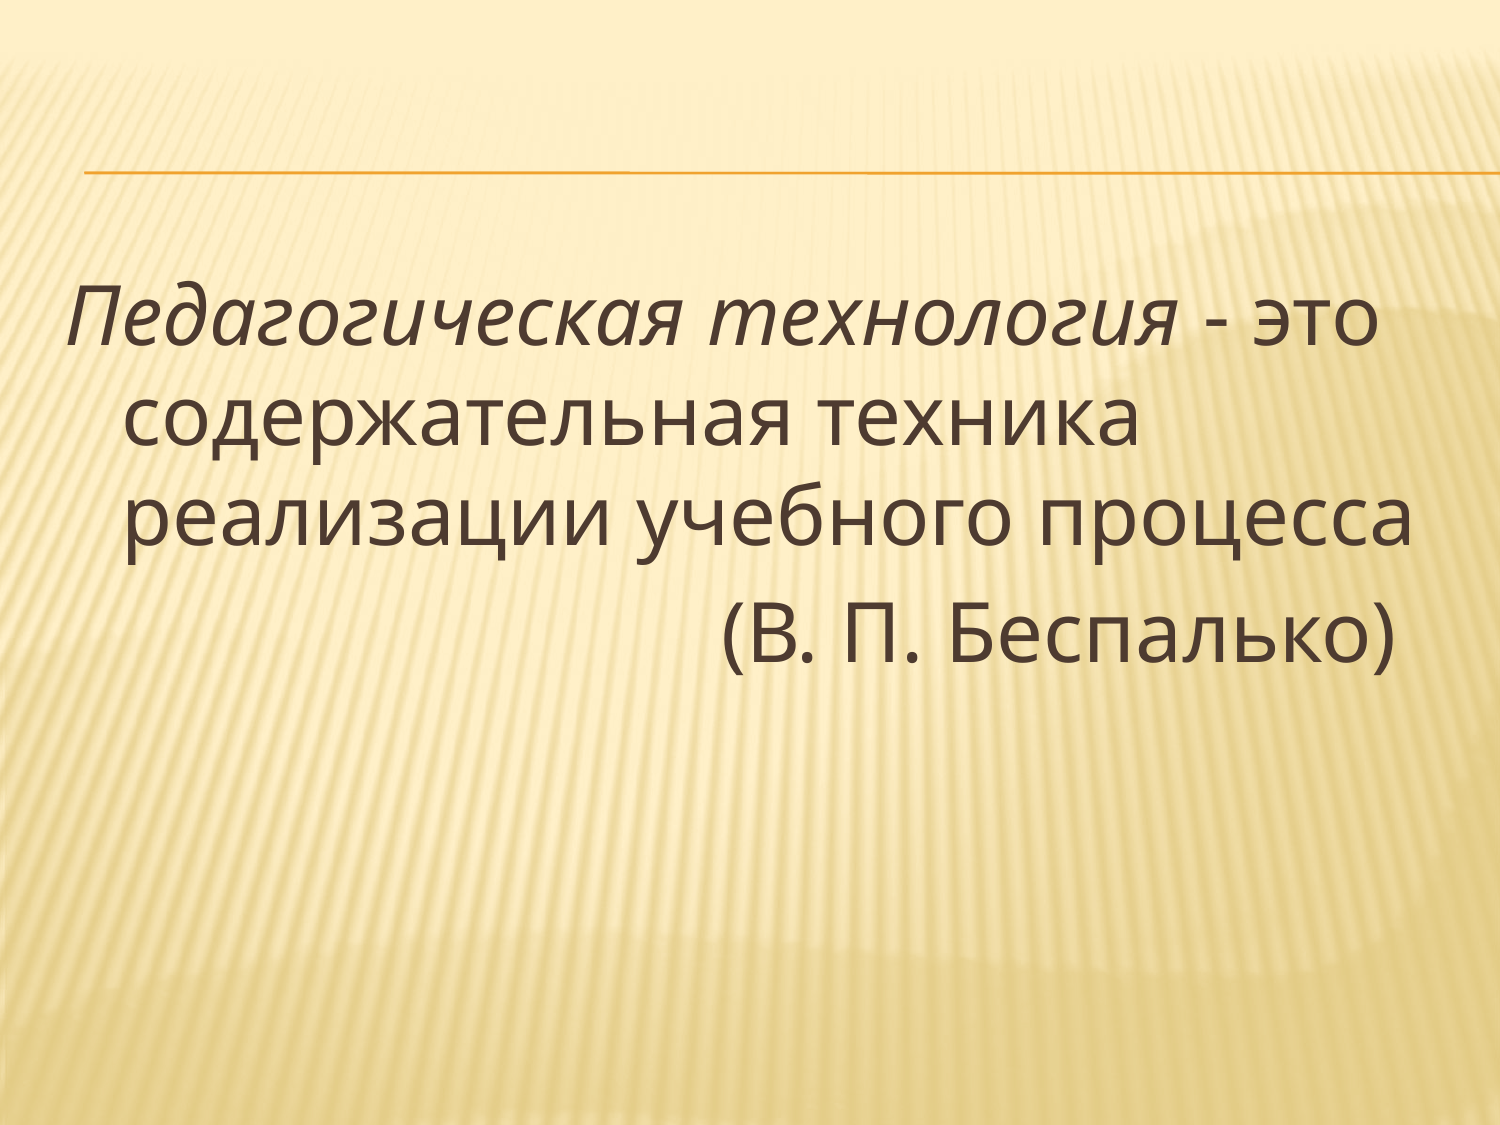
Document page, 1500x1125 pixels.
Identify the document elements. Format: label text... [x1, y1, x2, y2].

list Педагогическая технология - это содержательная техника реализации учебного процесса (В. П. Беспалько) [50, 254, 1475, 998]
